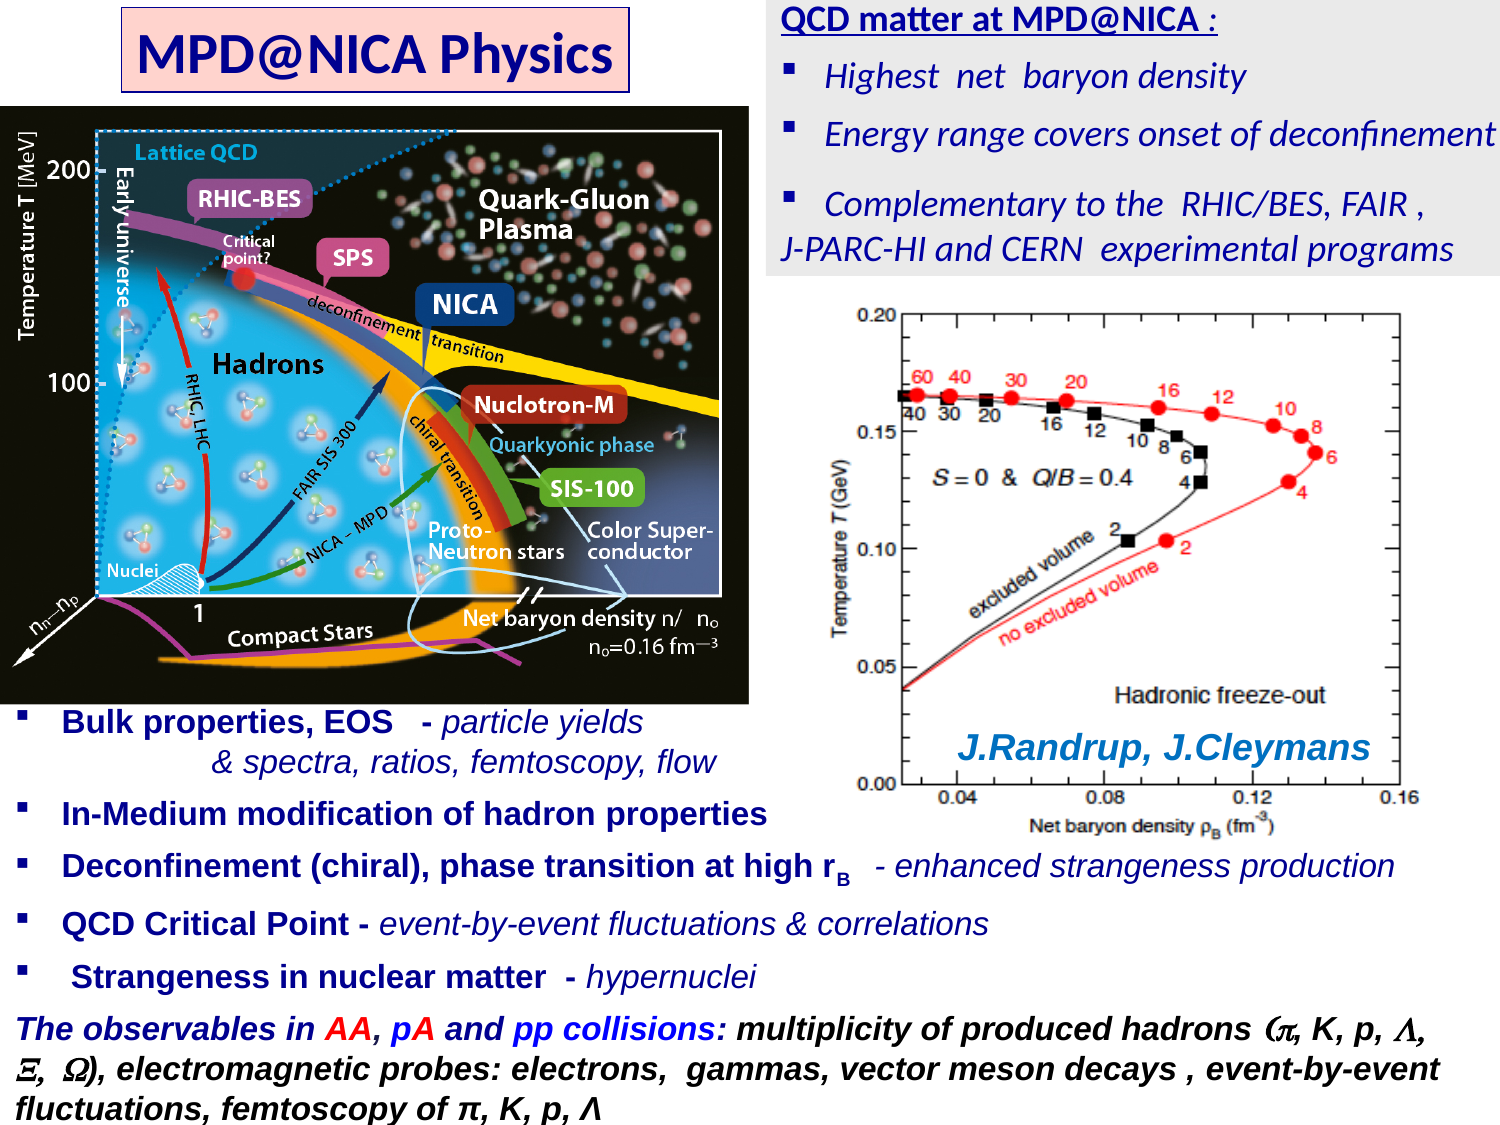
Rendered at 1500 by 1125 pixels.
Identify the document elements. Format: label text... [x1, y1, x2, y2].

text_box QCD matter at MPD@NICA : Highest net baryon density Energy range covers onset of deconfinement Complementary to the RHIC/BES, FAIR , J-PARC-HI and CERN experimental programs [765, 0, 1500, 276]
text_box Bulk properties, EOS - particle yields & spectra, ratios, femtoscopy, flow In-Medium modification of hadron properties Deconfinement (chiral), phase transition at high rB - enhanced strangeness production QCD Critical Point - event-by-event fluctuations & correlations Strangeness in nuclear matter - hypernuclei The observables in AA, pA and pp collisions: multiplicity of produced hadrons (p, K, p, L, X, W), electromagnetic probes: electrons, gammas, vector meson decays , event-by-event fluctuations, femtoscopy of π, K, p, Λ [0, 692, 1469, 1125]
text_box MPD@NICA Physics [121, 7, 629, 93]
picture [0, 105, 749, 705]
picture [820, 290, 1427, 847]
